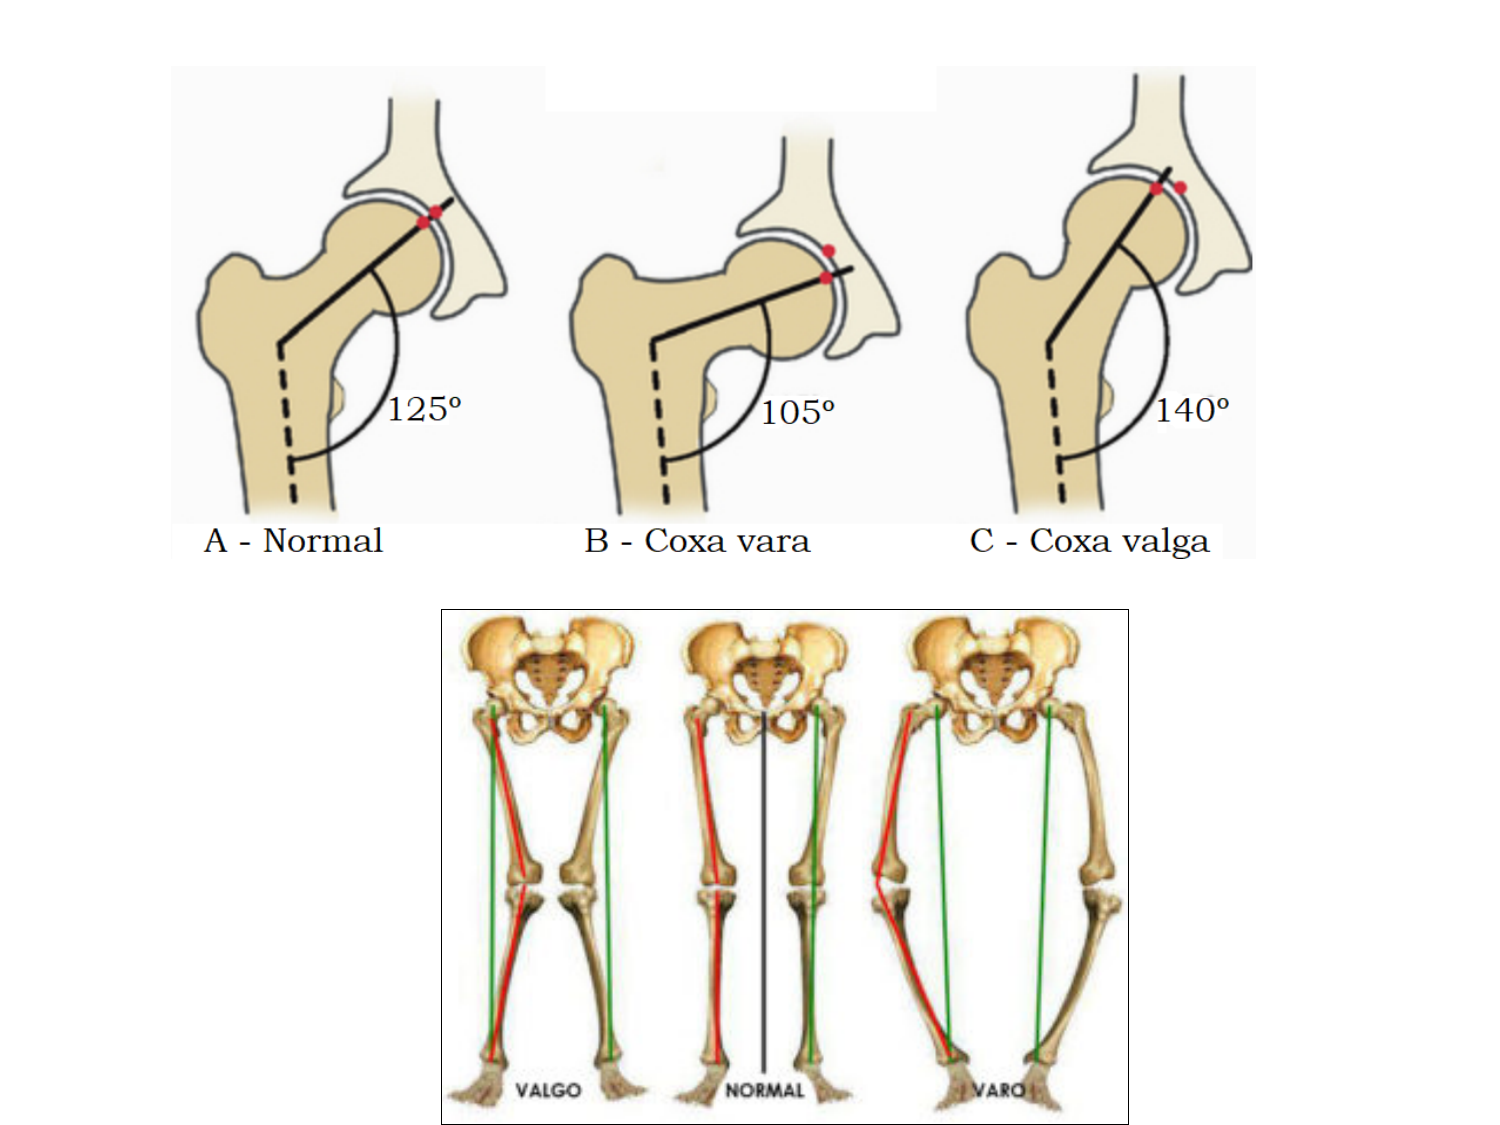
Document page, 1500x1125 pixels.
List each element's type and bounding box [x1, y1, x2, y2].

picture [170, 66, 1256, 560]
picture [440, 609, 1129, 1125]
